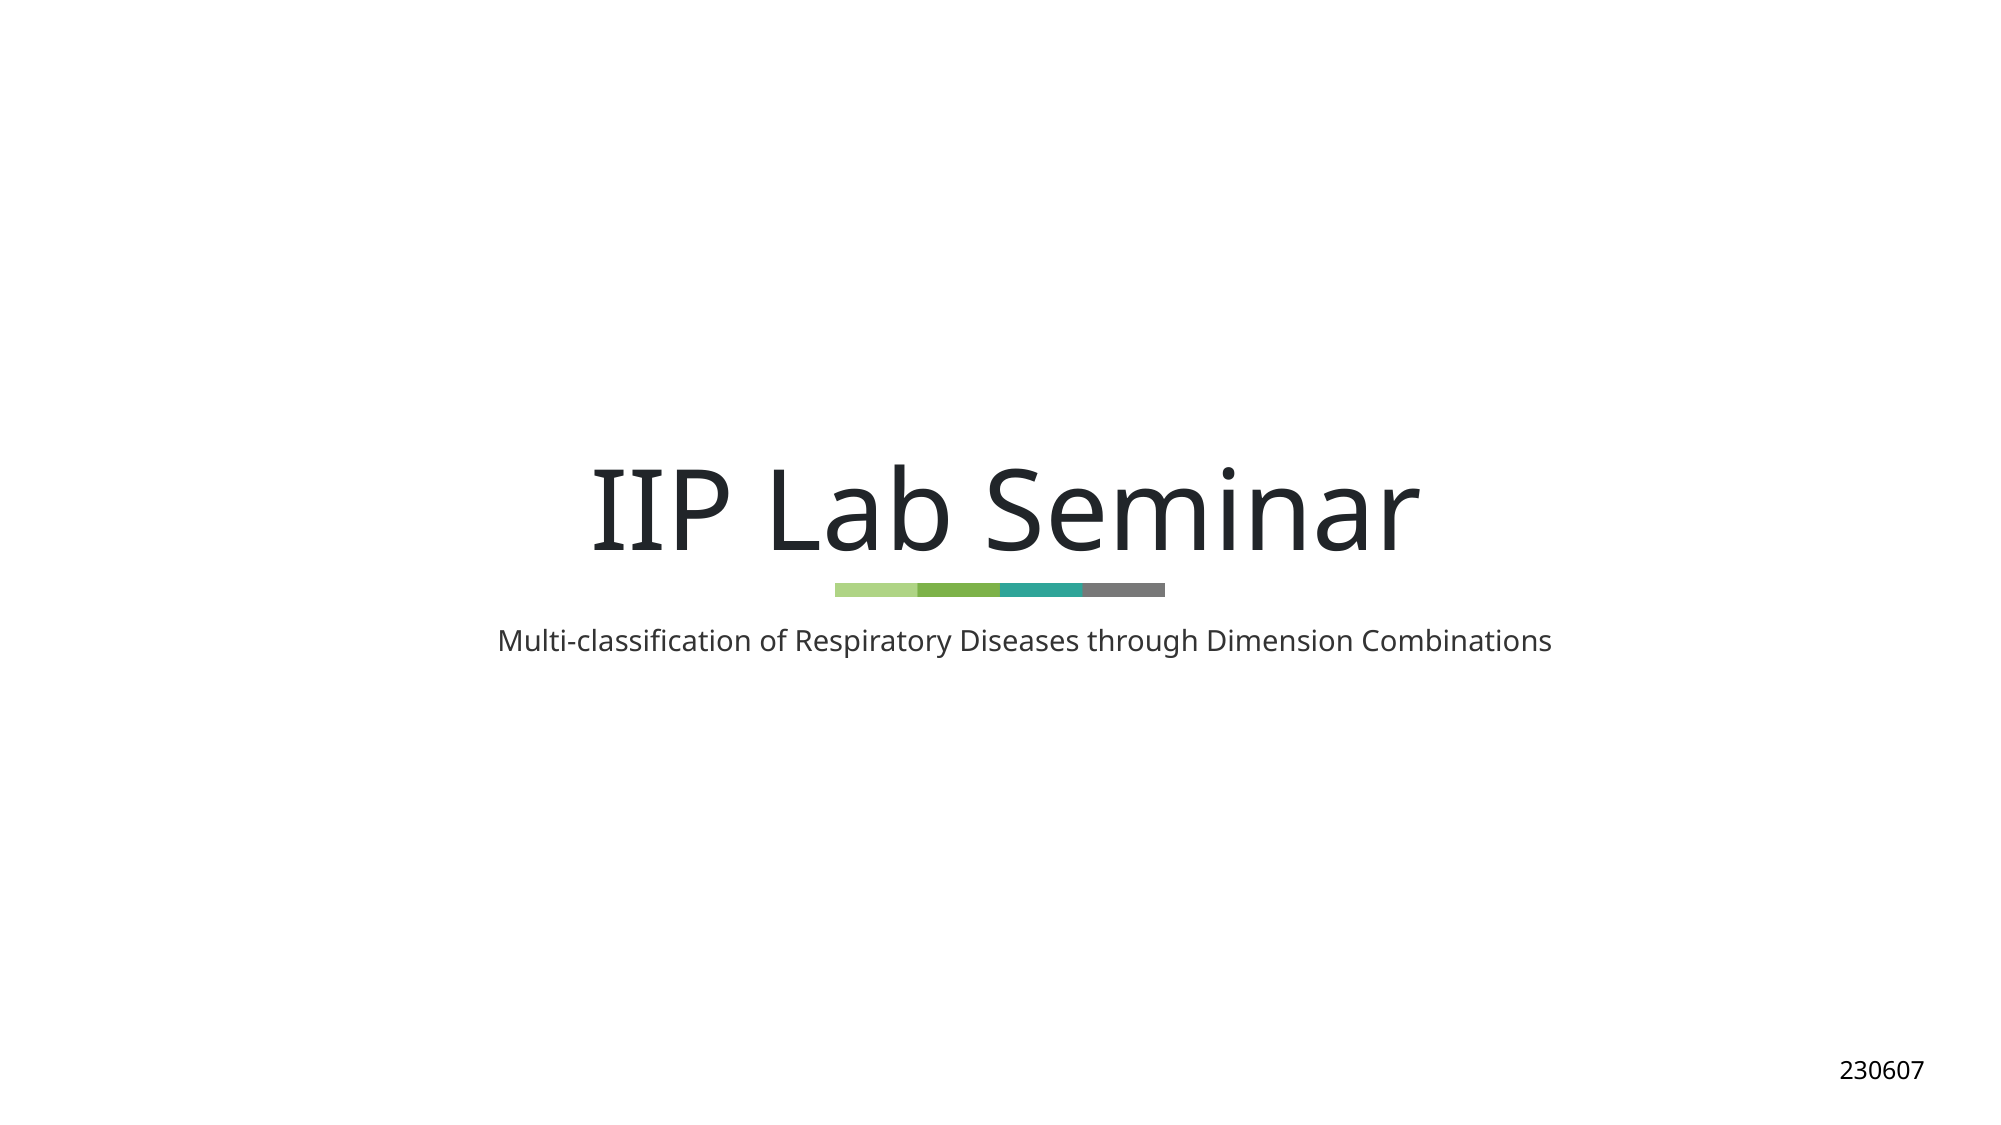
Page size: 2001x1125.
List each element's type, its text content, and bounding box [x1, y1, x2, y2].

slide_number 1 [1495, 1042, 1946, 1103]
text_box IIP Lab Seminar [523, 430, 1490, 581]
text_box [835, 583, 1165, 598]
text_box Multi-classification of Respiratory Diseases through Dimension Combinations [482, 614, 1568, 665]
text_box 230607 [1824, 1046, 1940, 1092]
